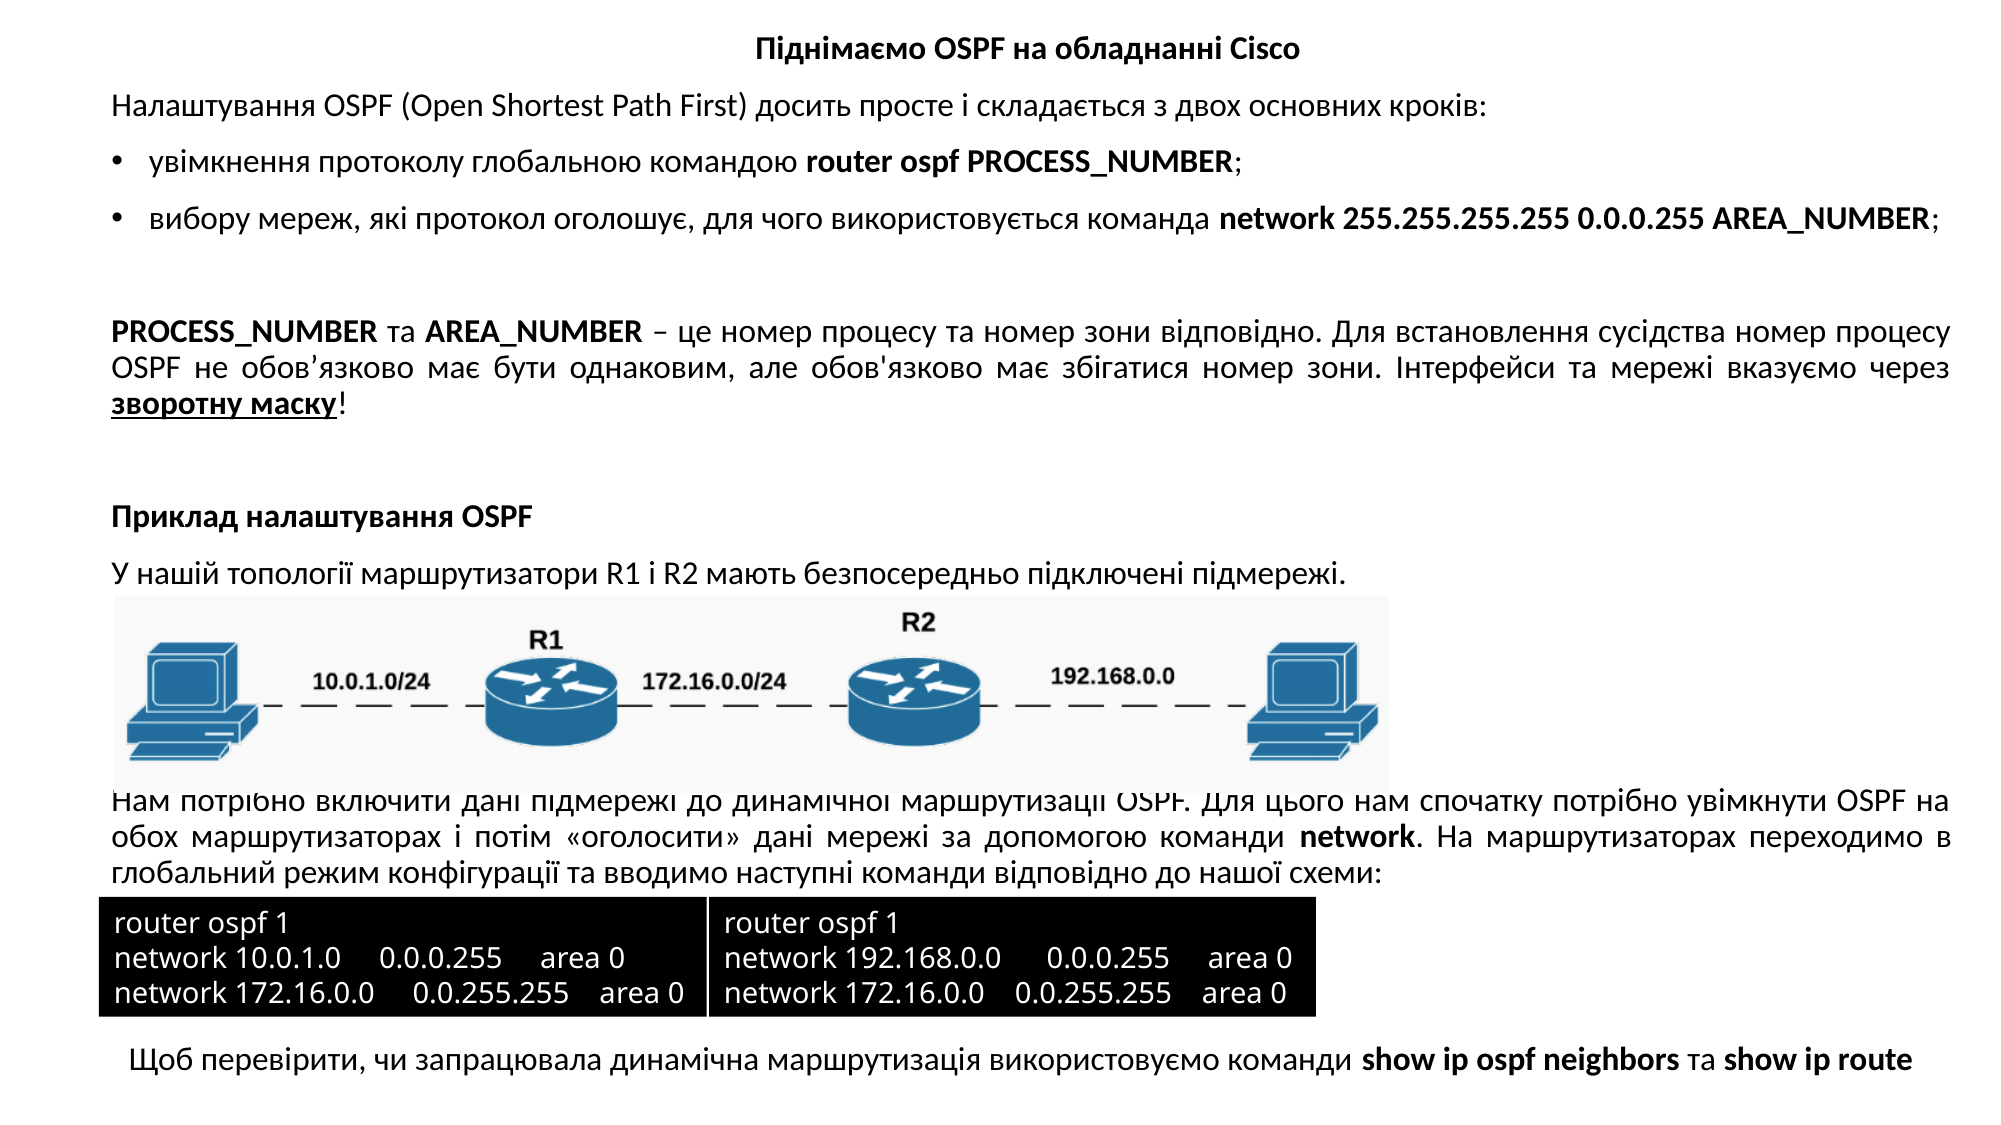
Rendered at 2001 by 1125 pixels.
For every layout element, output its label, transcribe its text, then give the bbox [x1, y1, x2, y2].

picture [114, 596, 1389, 793]
text_box router ospf 1 network 192.168.0.0 0.0.0.255 area 0 network 172.16.0.0 0.0.255.255 area 0 [709, 896, 1316, 1017]
text_box Щоб перевірити, чи запрацювала динамічна маршрутизація використовуємо команди show ip ospf neighbors та show ip route [114, 1029, 2000, 1085]
list Піднімаємо OSPF на обладнанні Cisco Налаштування OSPF (Open Shortest Path First) досить просте і складається з двох основних кроків: увімкнення протоколу глобальною командою router ospf PROCESS_NUMBER; вибору мереж, які протокол оголошує, для чого використовується команда network 255.255.255.255 0.0.0.255 AREA_NUMBER; PROCESS_NUMBER та AREA_NUMBER – це номер процесу та номер зони відповідно. Для встановлення сусідства номер процесу OSPF не обов’язково має бути однаковим, але обов'язково має збігатися номер зони. Інтерфейси та мережі вказуємо через зворотну маску! Приклад налаштування OSPF У нашій топології маршрутизатори R1 і R2 мають безпосередньо підключені підмережі. Нам потрібно включити дані підмережі до динамічної маршрутизації OSPF. Для цього нам спочатку потрібно увімкнути OSPF на обох маршрутизаторах і потім «оголосити» дані мережі за допомогою команди network. На маршрутизаторах переходимо в глобальний режим конфігурації та вводимо наступні команди відповідно до нашої схеми: [96, 23, 1968, 1098]
text_box router ospf 1 network 10.0.1.0 0.0.0.255 area 0 network 172.16.0.0 0.0.255.255 area 0 [98, 896, 707, 1017]
